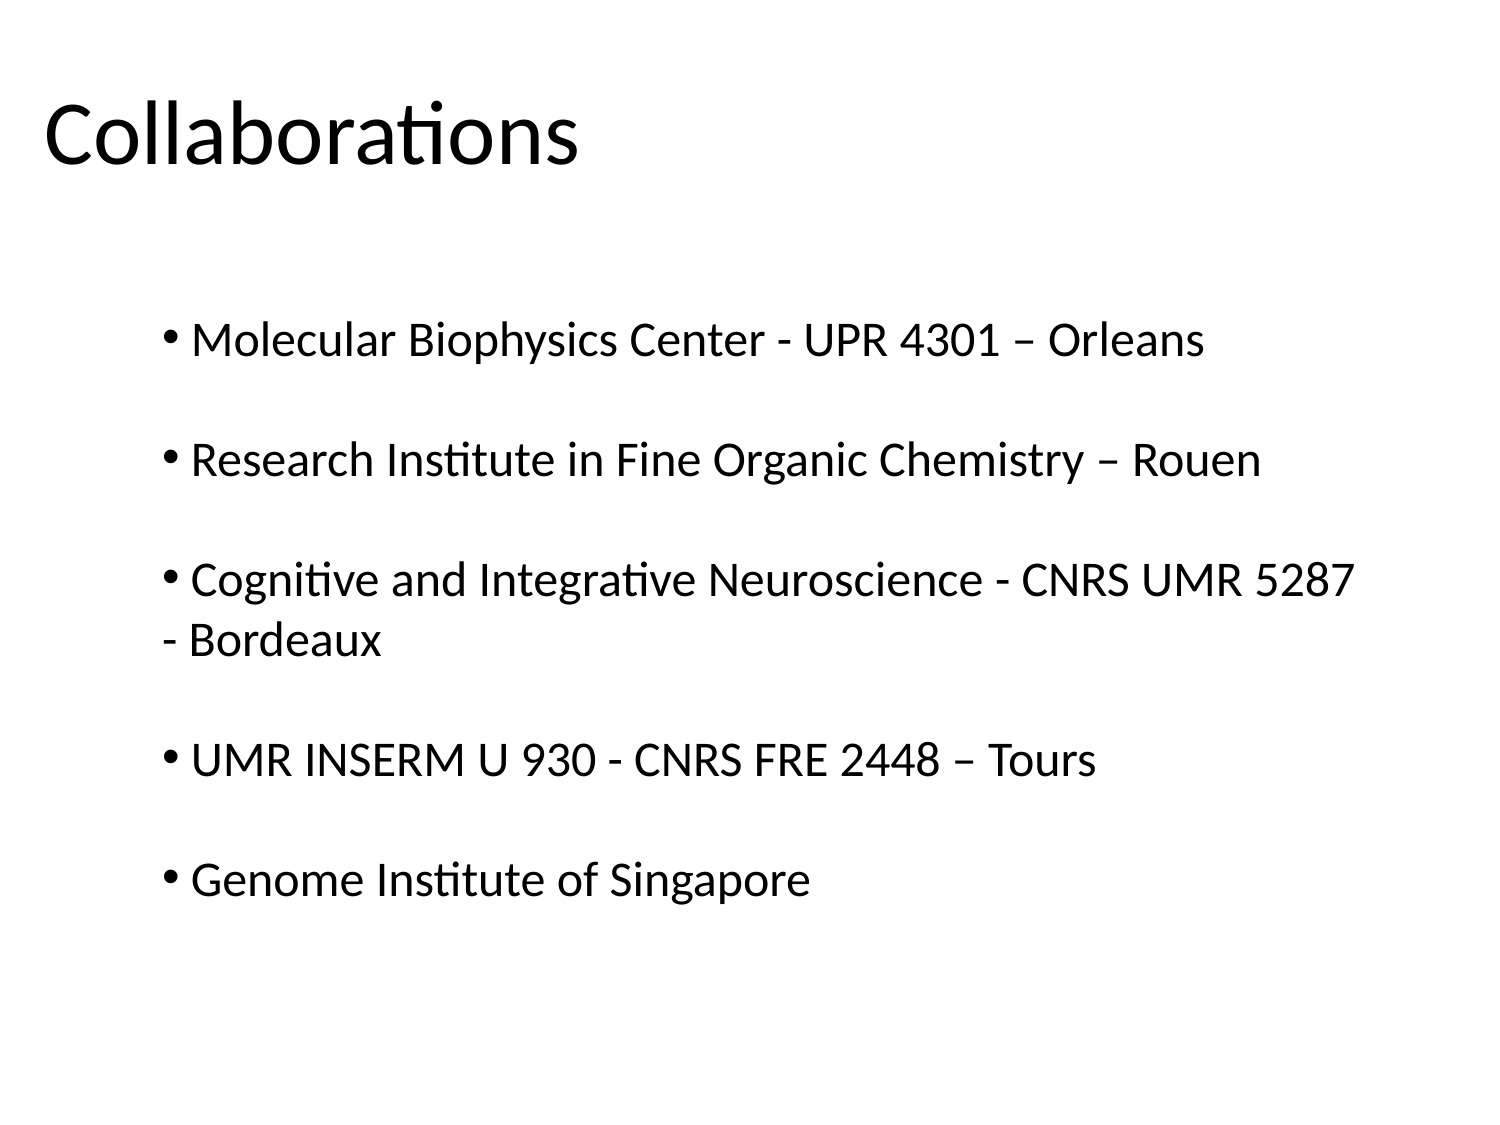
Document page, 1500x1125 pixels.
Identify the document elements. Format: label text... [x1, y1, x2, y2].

title Collaborations [29, 7, 1305, 249]
text_box Molecular Biophysics Center - UPR 4301 – Orleans Research Institute in Fine Organic Chemistry – Rouen Cognitive and Integrative Neuroscience - CNRS UMR 5287 - Bordeaux UMR INSERM U 930 - CNRS FRE 2448 – Tours Genome Institute of Singapore [147, 299, 1388, 1005]
